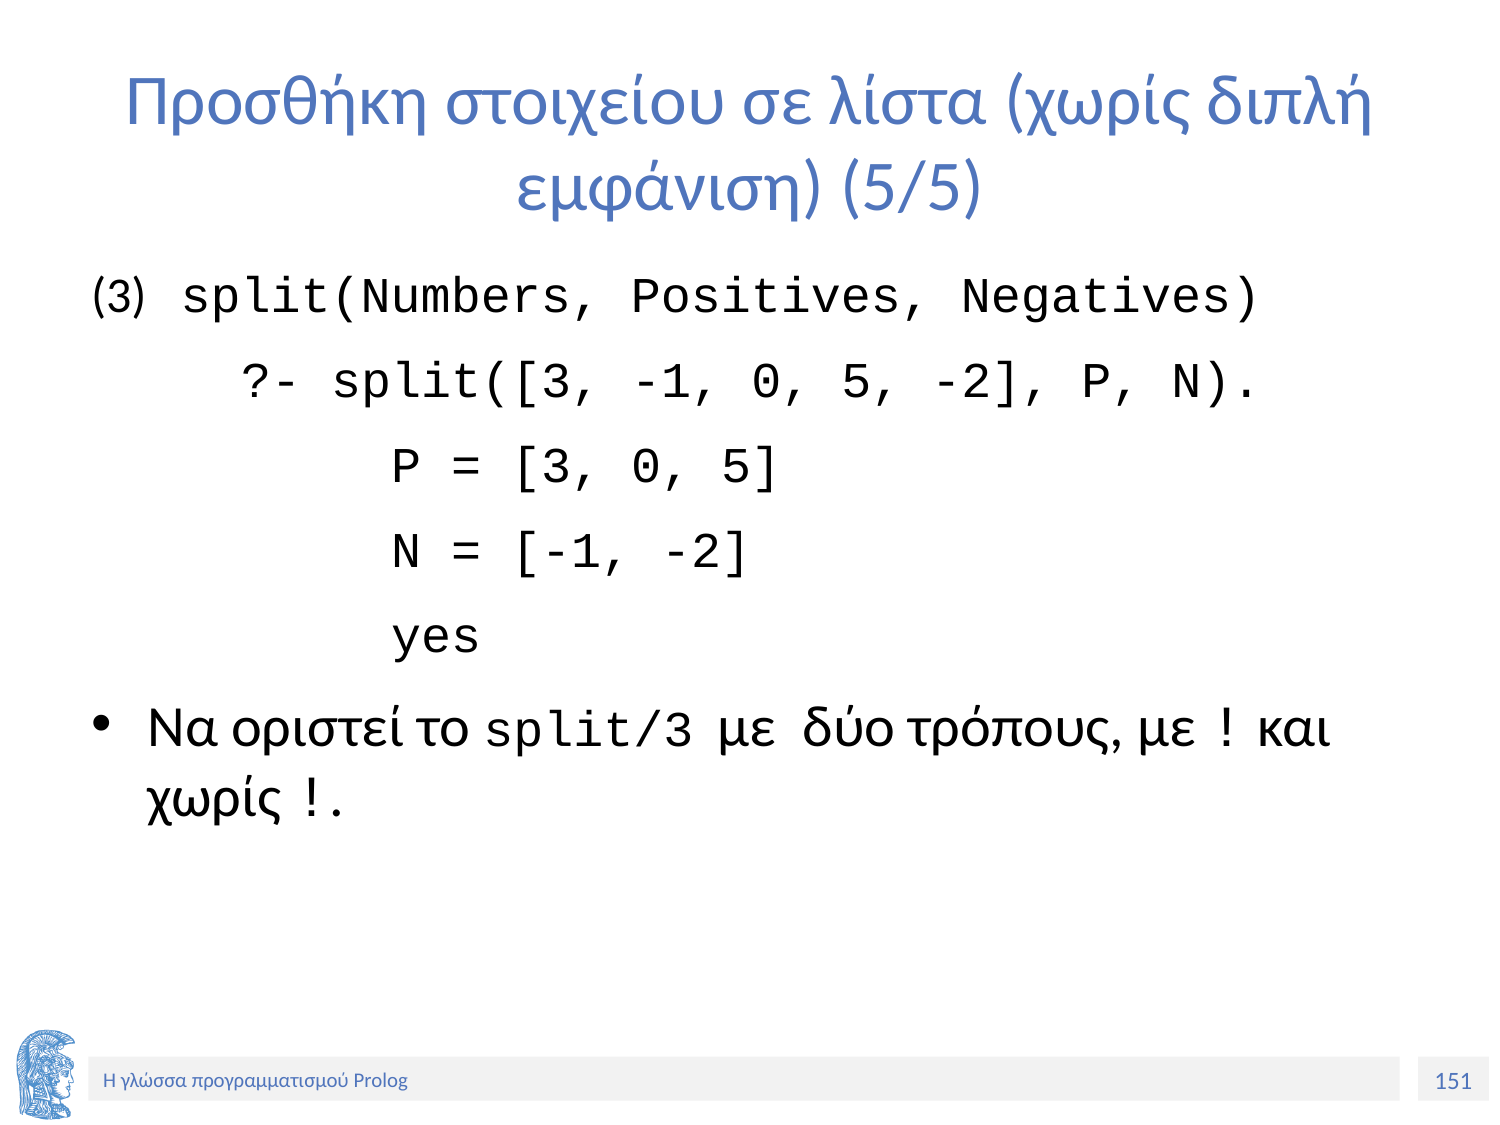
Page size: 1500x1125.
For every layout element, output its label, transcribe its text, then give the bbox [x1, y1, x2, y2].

list (3) split(Numbers, Positives, Negatives) ?- split([3, -1, 0, 5, -2], P, N). P = [3, 0, 5] N = [-1, -2] yes Να οριστεί το split/3 με δύο τρόπους, με ! και χωρίς !. [76, 255, 1427, 998]
picture [9, 1026, 81, 1120]
title Προσθήκη στοιχείου σε λίστα (χωρίς διπλή εμφάνιση) (5/5) [75, 45, 1425, 233]
